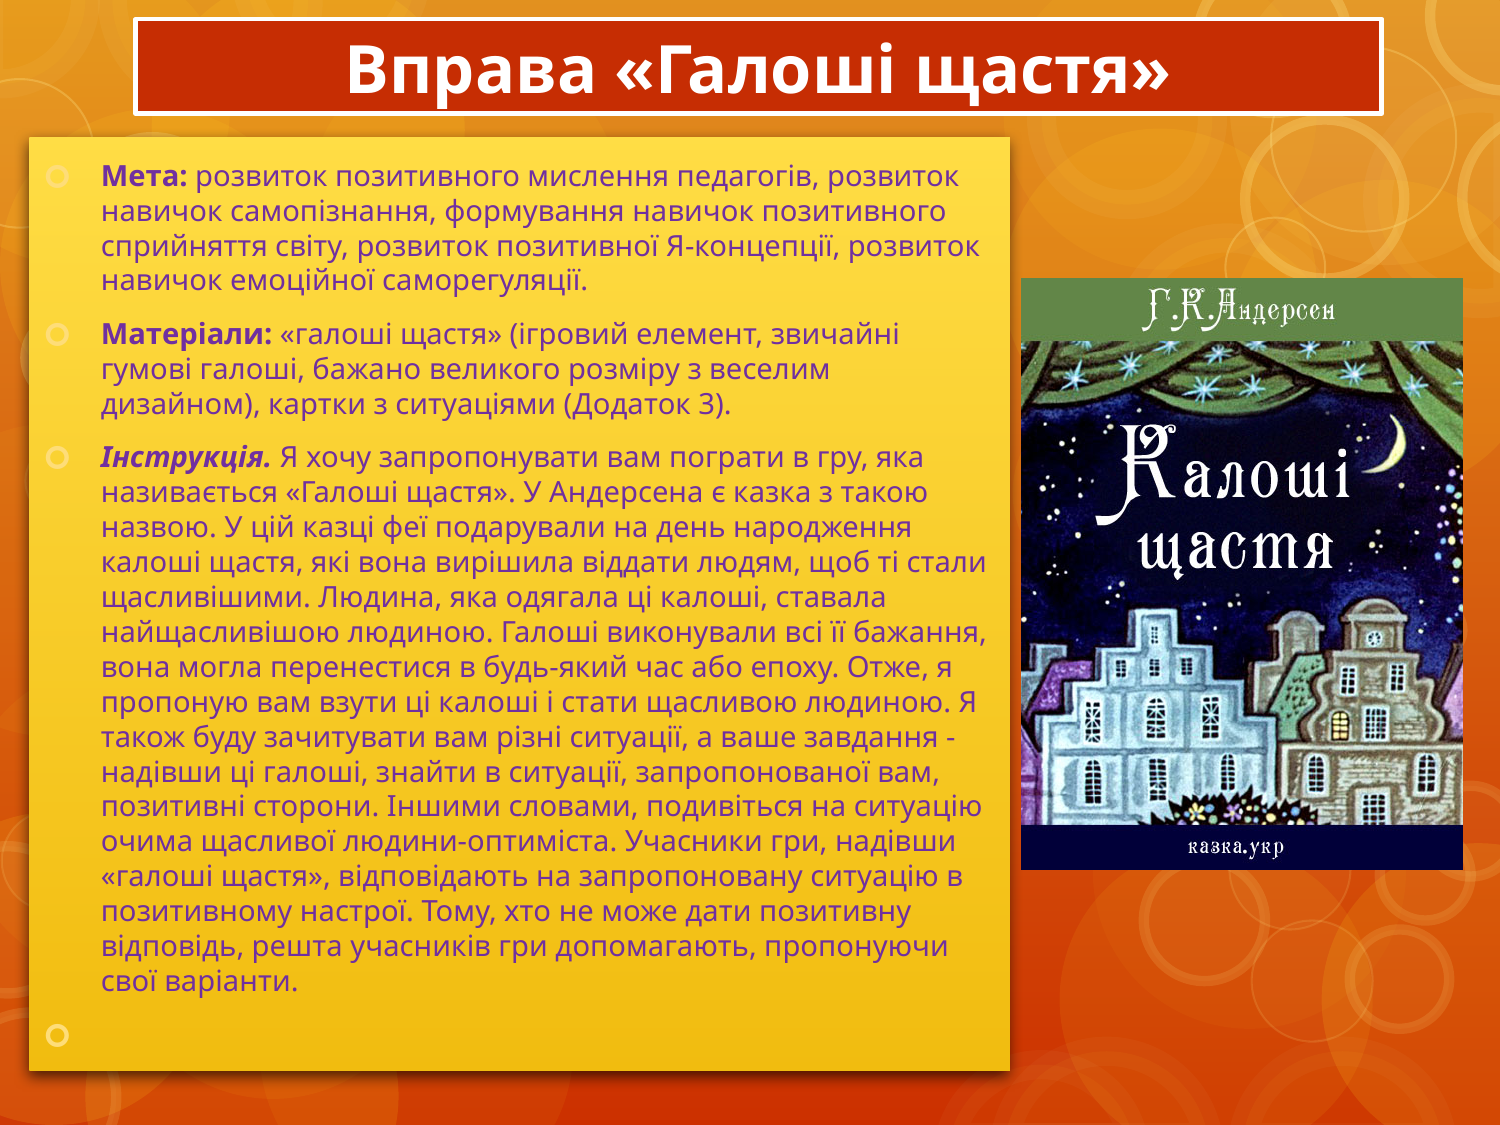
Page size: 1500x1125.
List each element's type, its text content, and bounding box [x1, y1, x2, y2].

title Вправа «Галоші щастя» [135, 19, 1382, 114]
list Мета: розвиток позитивного мислення педагогів, розвиток навичок самопізнання, формування навичок позитивного сприйняття світу, розвиток позитивної Я-концепції, розвиток навичок емоційної саморегуляції. Матеріали: «галоші щастя» (ігровий елемент, звичайні гумові галоші, бажано великого розміру з веселим дизайном), картки з ситуаціями (Додаток 3). Інструкція. Я хочу запропонувати вам пограти в гру, яка називається «Галоші щастя». У Андерсена є казка з такою назвою. У цій казці феї подарували на день народження калоші щастя, які вона вирішила віддати людям, щоб ті стали щасливішими. Людина, яка одягала ці калоші, ставала найщасливішою людиною. Галоші виконували всі її бажання, вона могла перенестися в будь-який час або епоху. Отже, я пропоную вам взути ці калоші і стати щасливою людиною. Я також буду зачитувати вам різні ситуації, а ваше завдання - надівши ці галоші, знайти в ситуації, запропонованої вам, позитивні сторони. Іншими словами, подивіться на ситуацію очима щасливої ​​людини-оптиміста. Учасники гри, надівши «галоші щастя», відповідають на запропоновану ситуацію в позитивному настрої. Тому, хто не може дати позитивну відповідь, решта учасників гри допомагають, пропонуючи свої варіанти. [29, 137, 1010, 1071]
picture [1021, 278, 1463, 870]
